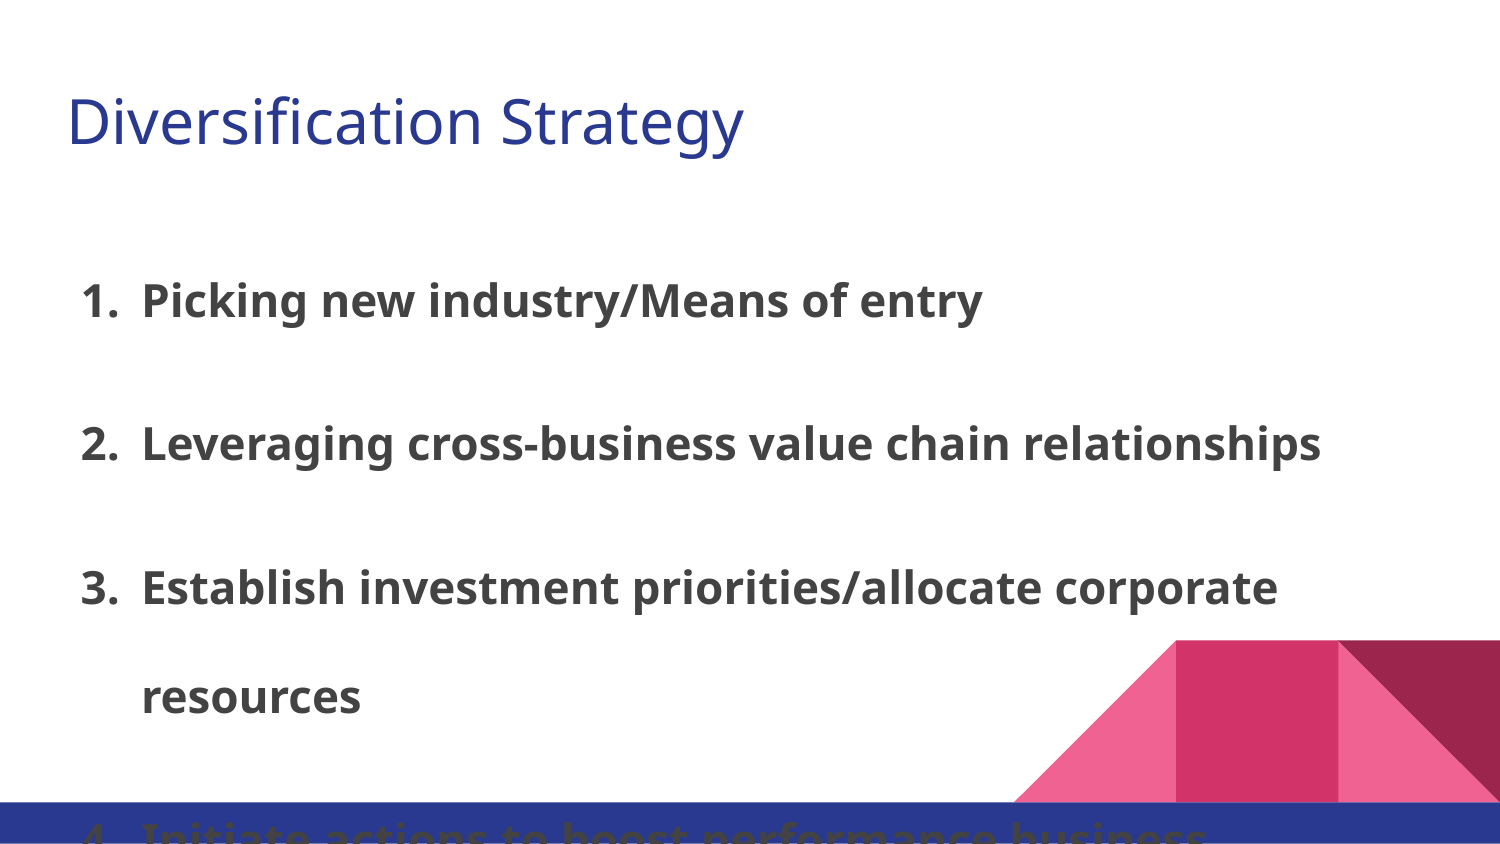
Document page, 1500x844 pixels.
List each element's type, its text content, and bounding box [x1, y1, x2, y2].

title Diversification Strategy [51, 67, 1449, 167]
list Picking new industry/Means of entry Leveraging cross-business value chain relationships Establish investment priorities/allocate corporate resources Initiate actions to boost performance business collection [51, 201, 1449, 750]
